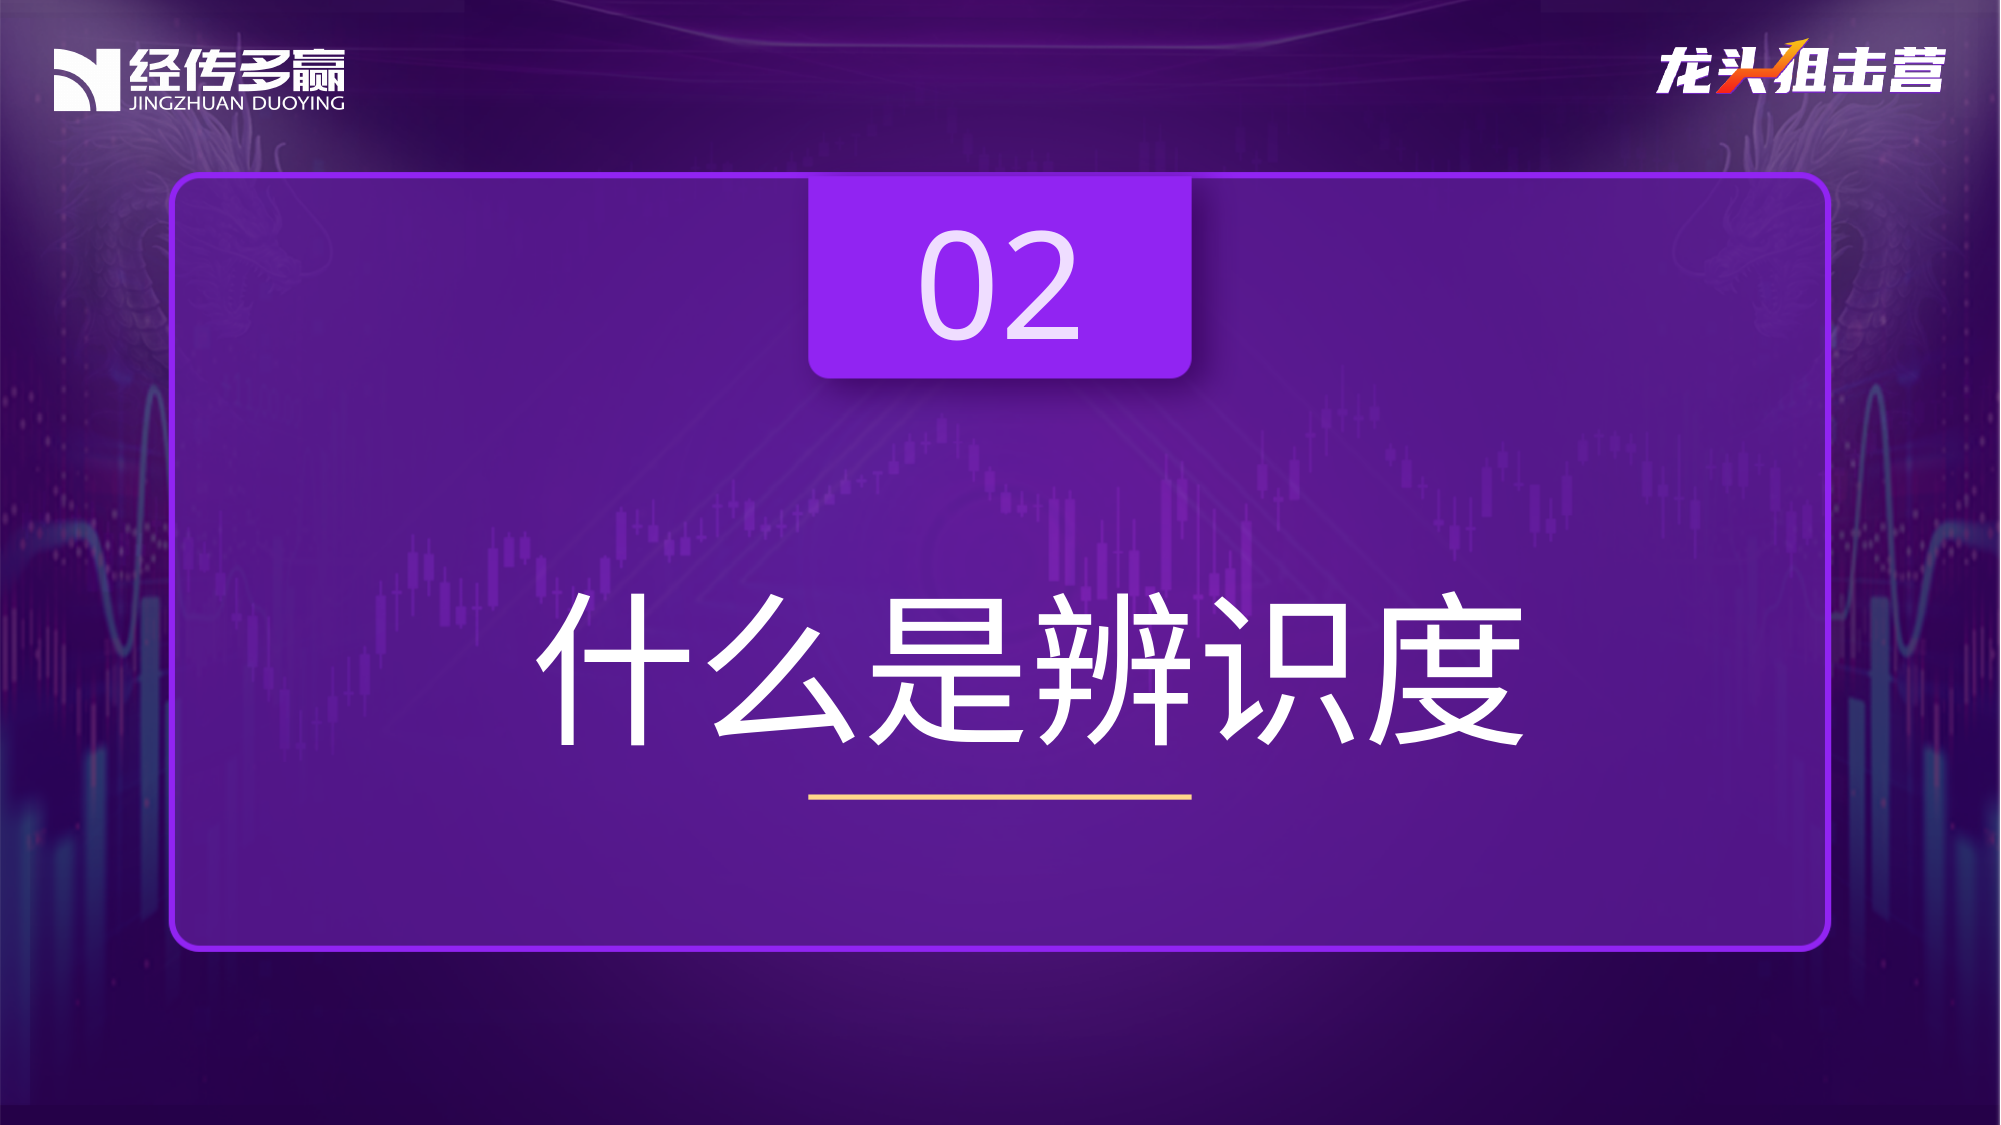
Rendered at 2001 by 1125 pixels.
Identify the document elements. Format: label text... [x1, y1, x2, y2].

text_box 什么是辨识度 [515, 378, 1906, 774]
text_box 02 [888, 182, 1112, 377]
picture [0, 0, 2000, 1125]
